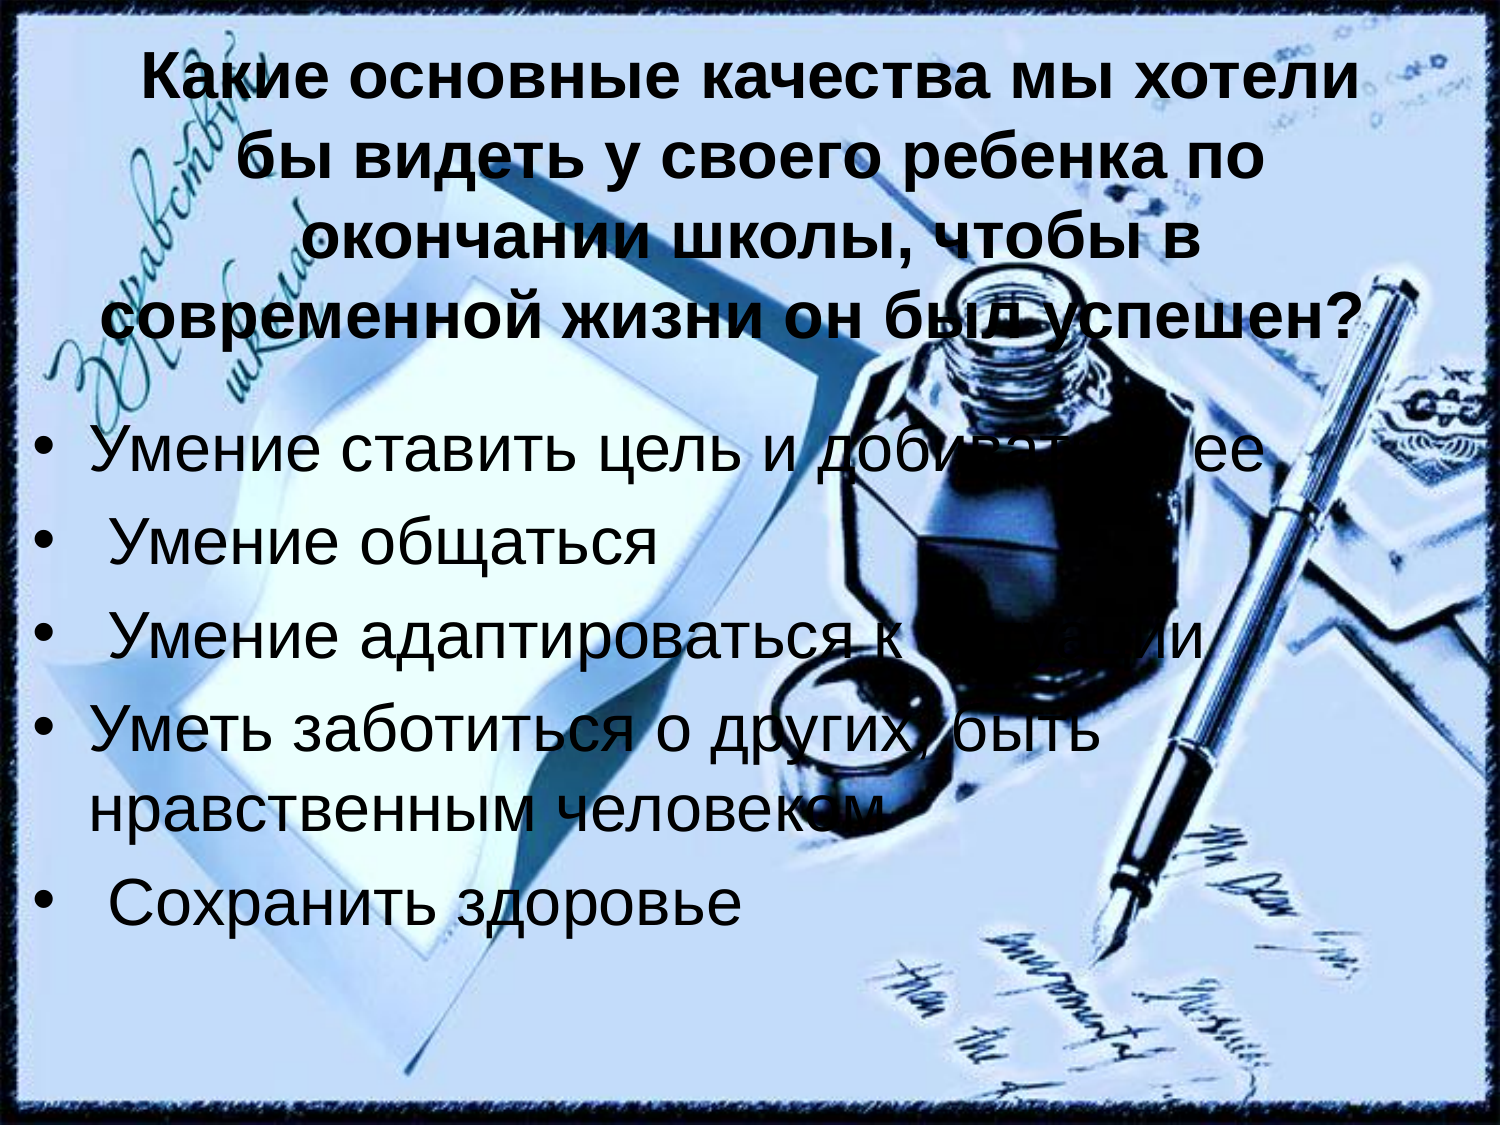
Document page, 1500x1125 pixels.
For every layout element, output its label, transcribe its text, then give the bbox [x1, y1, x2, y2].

title Какие основные качества мы хотели бы видеть у своего ребенка по окончании школы, чтобы в современной жизни он был успешен? [76, 24, 1427, 360]
list Умение ставить цель и добиваться ее Умение общаться Умение адаптироваться к ситуации Уметь заботиться о других, быть нравственным человеком Сохранить здоровье [17, 397, 1483, 988]
picture [0, 0, 1500, 1125]
